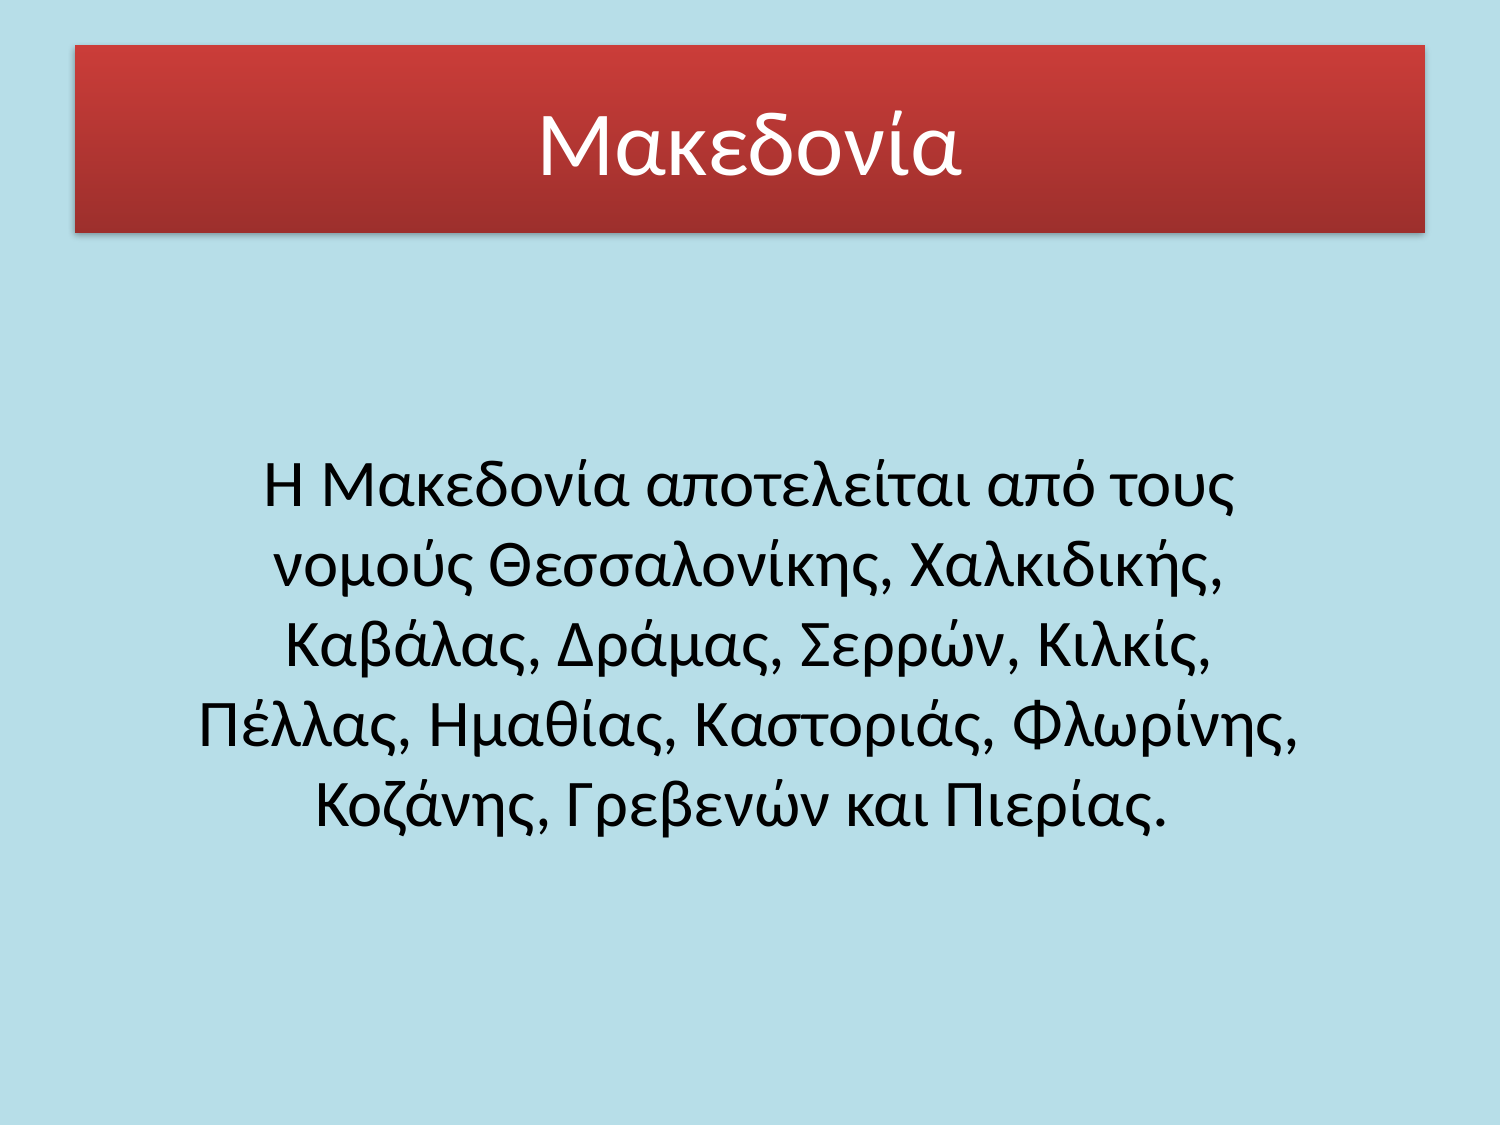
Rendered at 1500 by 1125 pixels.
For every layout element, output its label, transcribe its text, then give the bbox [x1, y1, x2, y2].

title Μακεδονία [75, 45, 1425, 233]
text_box Η Μακεδονία αποτελείται από τους νομούς Θεσσαλονίκης, Χαλκιδικής, Καβάλας, Δράμας, Σερρών, Κιλκίς, Πέλλας, Ημαθίας, Καστοριάς, Φλωρίνης, Κοζάνης, Γρεβενών και Πιερίας. [182, 432, 1317, 848]
